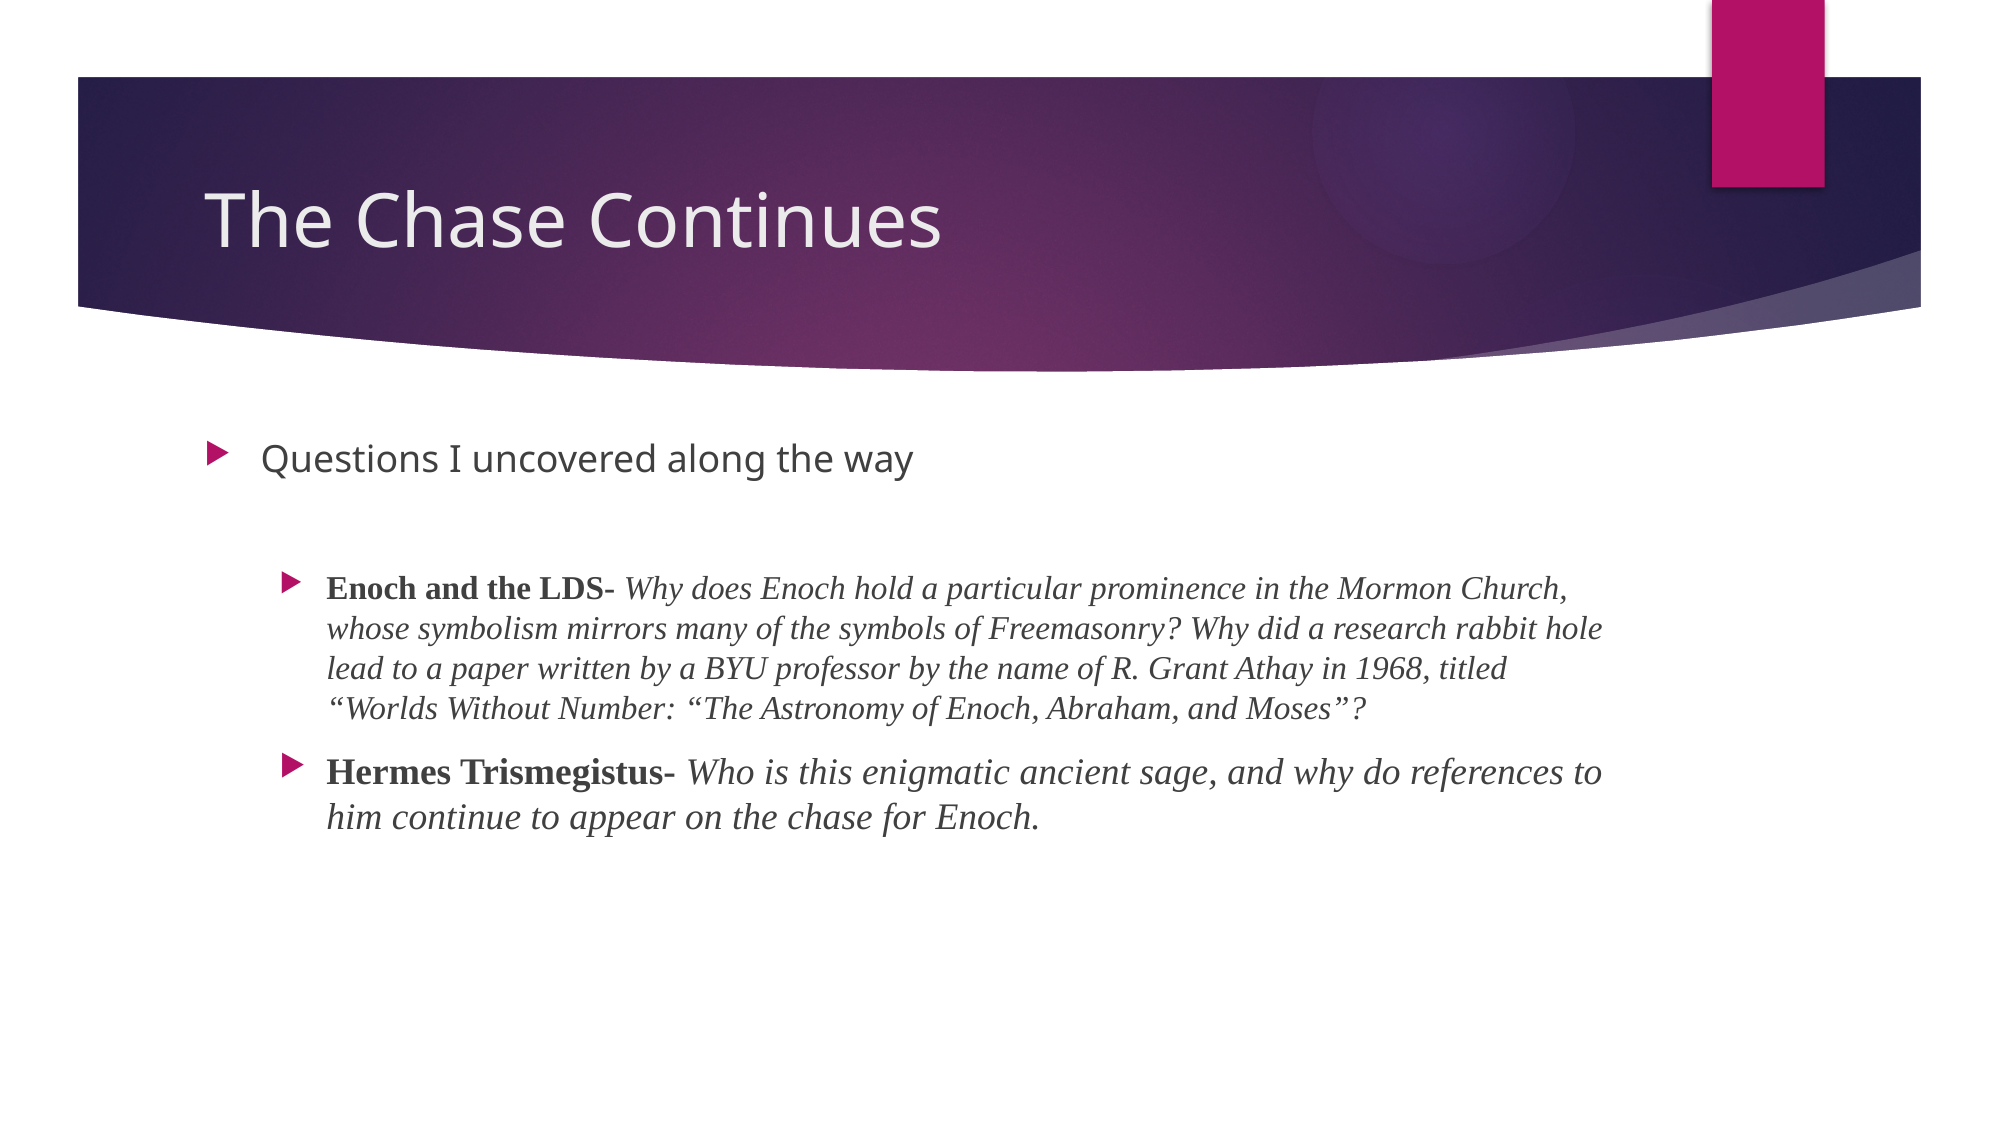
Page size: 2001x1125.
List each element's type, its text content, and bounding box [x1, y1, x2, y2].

title The Chase Continues [189, 159, 1627, 276]
list Questions I uncovered along the way Enoch and the LDS- Why does Enoch hold a particular prominence in the Mormon Church, whose symbolism mirrors many of the symbols of Freemasonry? Why did a research rabbit hole lead to a paper written by a BYU professor by the name of R. Grant Athay in 1968, titled “Worlds Without Number: “The Astronomy of Enoch, Abraham, and Moses”? Hermes Trismegistus- Who is this enigmatic ancient sage, and why do references to him continue to appear on the chase for Enoch. [189, 427, 1638, 988]
